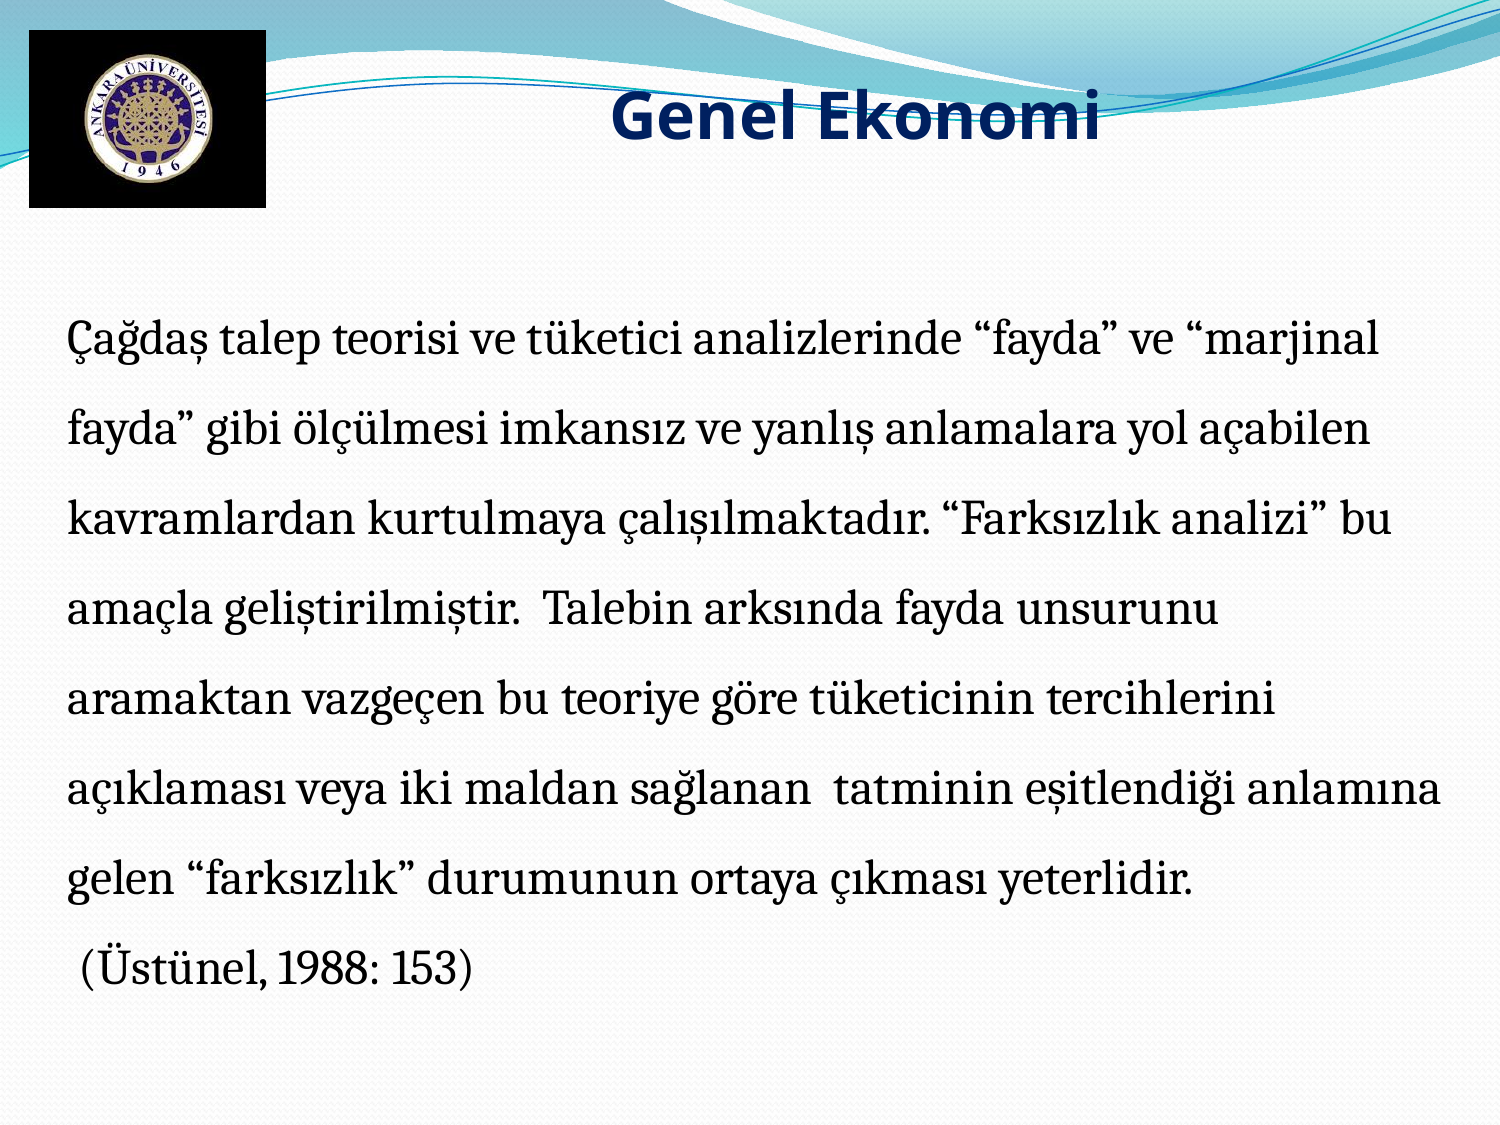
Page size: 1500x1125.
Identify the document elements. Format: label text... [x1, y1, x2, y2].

picture [29, 30, 266, 208]
text_box Genel Ekonomi [348, 66, 1365, 161]
text_box Çağdaş talep teorisi ve tüketici analizlerinde “fayda” ve “marjinal fayda” gibi ölçülmesi imkansız ve yanlış anlamalara yol açabilen kavramlardan kurtulmaya çalışılmaktadır. “Farksızlık analizi” bu amaçla geliştirilmiştir. Talebin arksında fayda unsurunu aramaktan vazgeçen bu teoriye göre tüketicinin tercihlerini açıklaması veya iki maldan sağlanan tatminin eşitlendiği anlamına gelen “farksızlık” durumunun ortaya çıkması yeterlidir. (Üstünel, 1988: 153) [53, 267, 1459, 1002]
